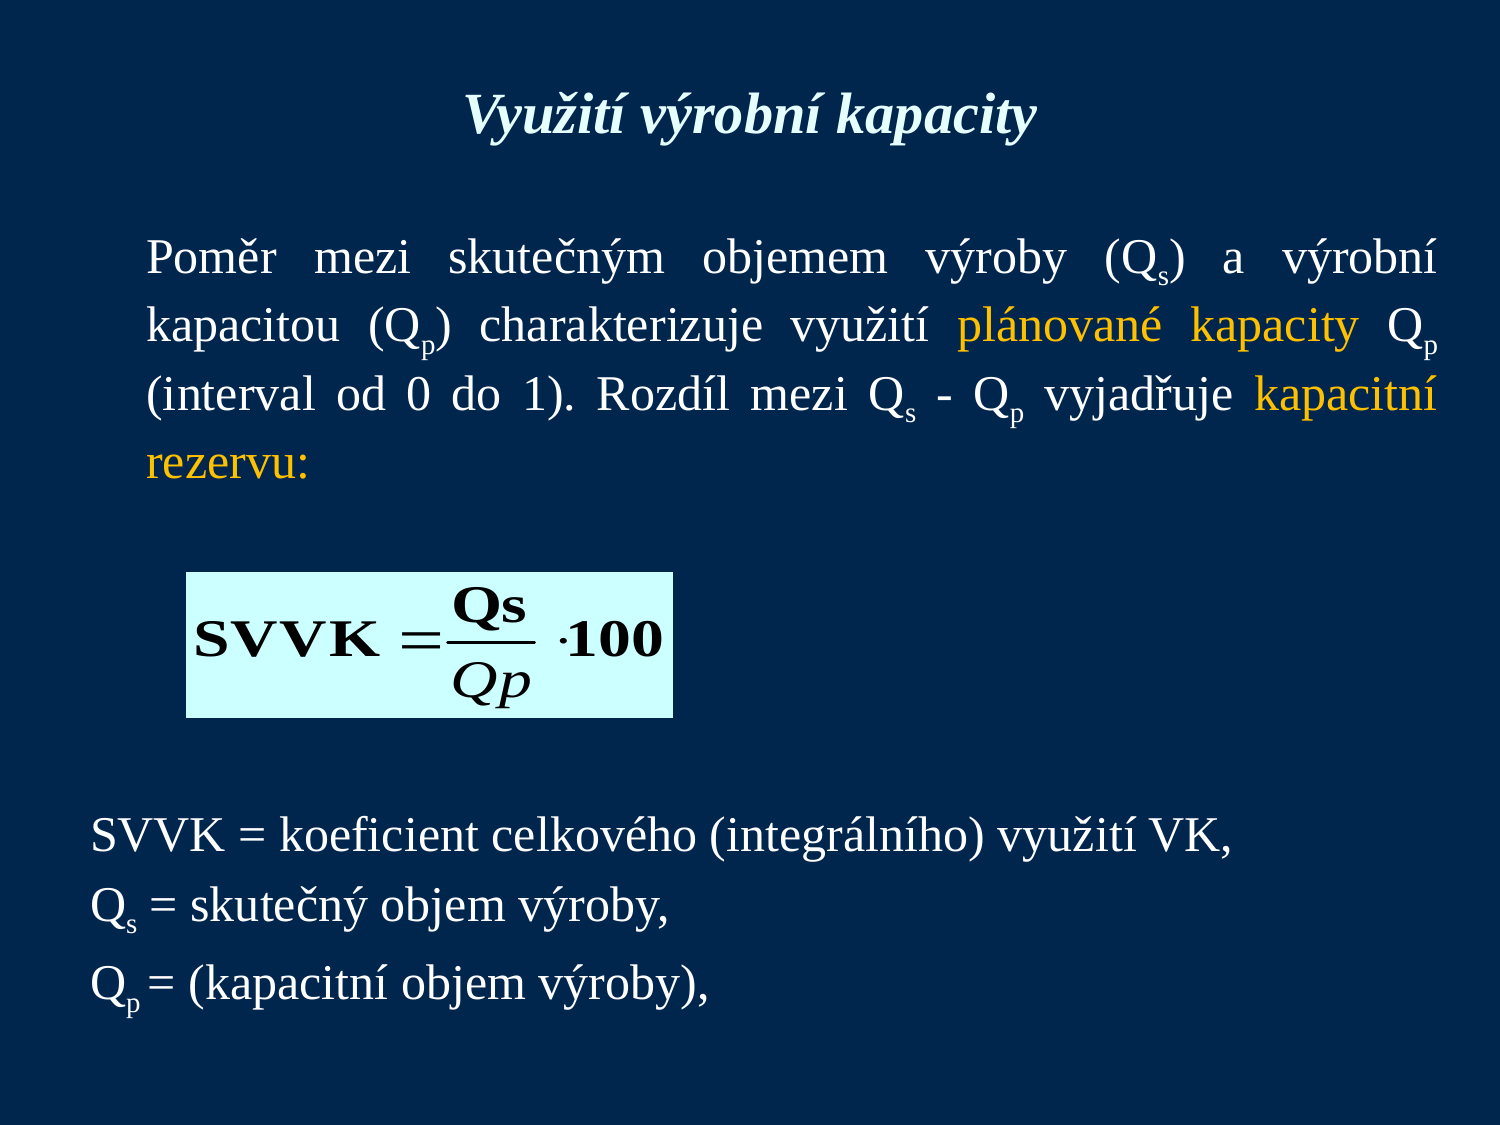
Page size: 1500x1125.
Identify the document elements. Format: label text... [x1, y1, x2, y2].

title Využití výrobní kapacity [74, 44, 1426, 177]
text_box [185, 572, 674, 718]
list Poměr mezi skutečným objemem výroby (Qs) a výrobní kapacitou (Qp) charakterizuje využití plánované kapacity Qp (interval od 0 do 1). Rozdíl mezi Qs - Qp vyjadřuje kapacitní rezervu: SVVK = koeficient celkového (integrálního) využití VK, Qs = skutečný objem výroby, Qp = (kapacitní objem výroby), [74, 198, 1454, 1055]
